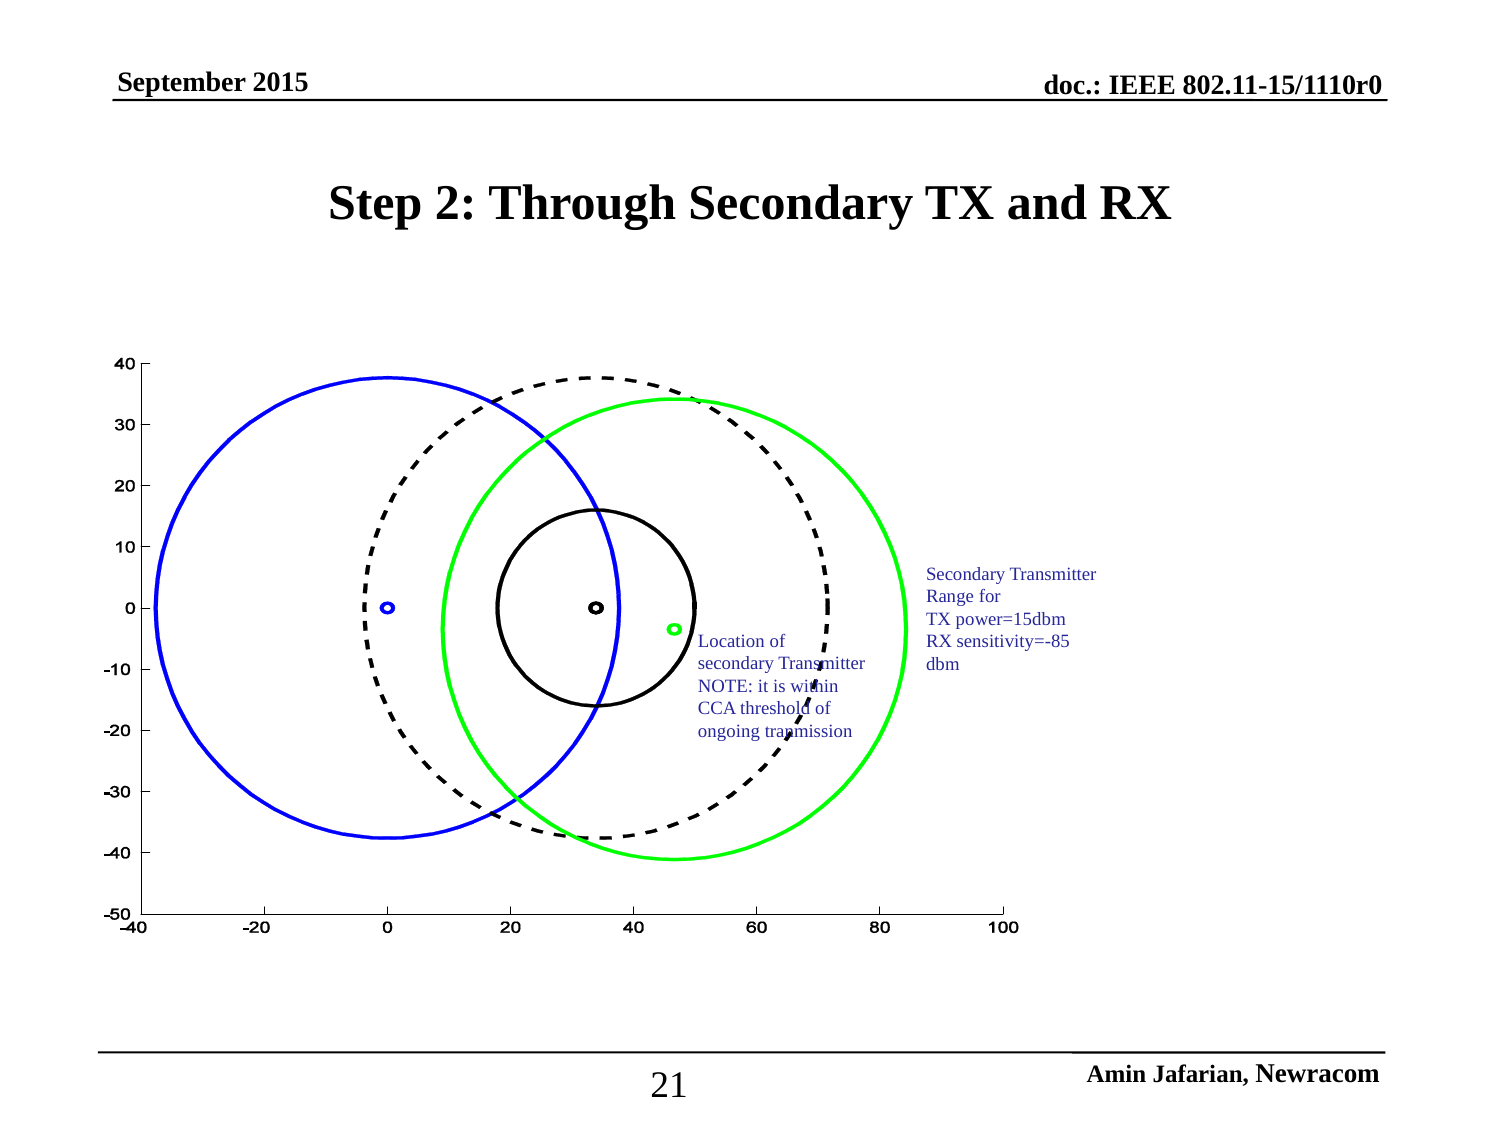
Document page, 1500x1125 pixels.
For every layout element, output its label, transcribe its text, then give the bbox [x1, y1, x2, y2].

picture [102, 348, 1027, 934]
text_box Secondary Transmitter Range for TX power=15dbm RX sensitivity=-85 dbm [1031, 554, 1118, 682]
title Step 2: Through Secondary TX and RX [112, 112, 1388, 288]
